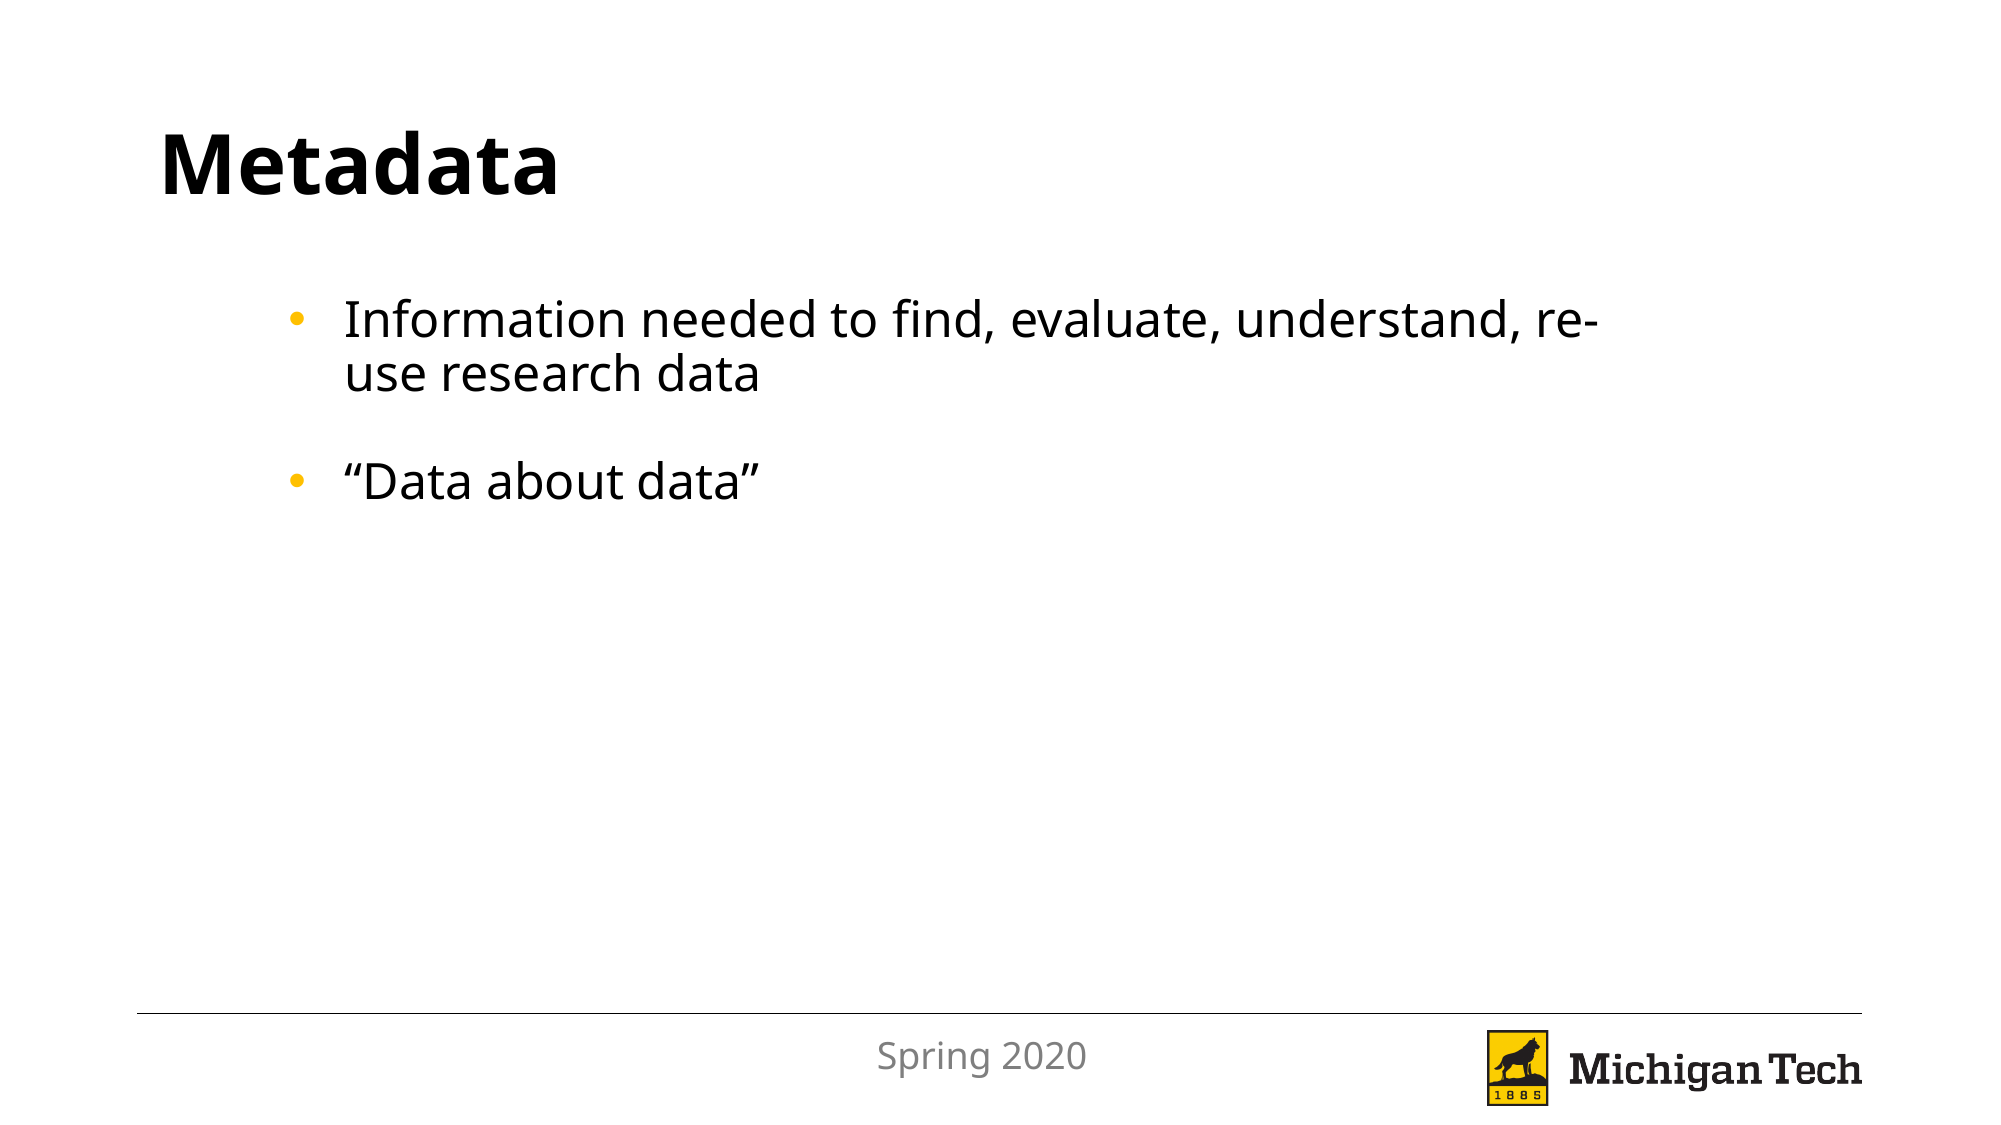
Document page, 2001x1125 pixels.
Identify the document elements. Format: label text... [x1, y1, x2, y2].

picture [1487, 1030, 1862, 1106]
title Metadata [143, 100, 1821, 221]
subtitle Information needed to find, evaluate, understand, re-use research data “Data about data” [273, 287, 1692, 862]
slide_number Spring 2020 [757, 1024, 1208, 1085]
